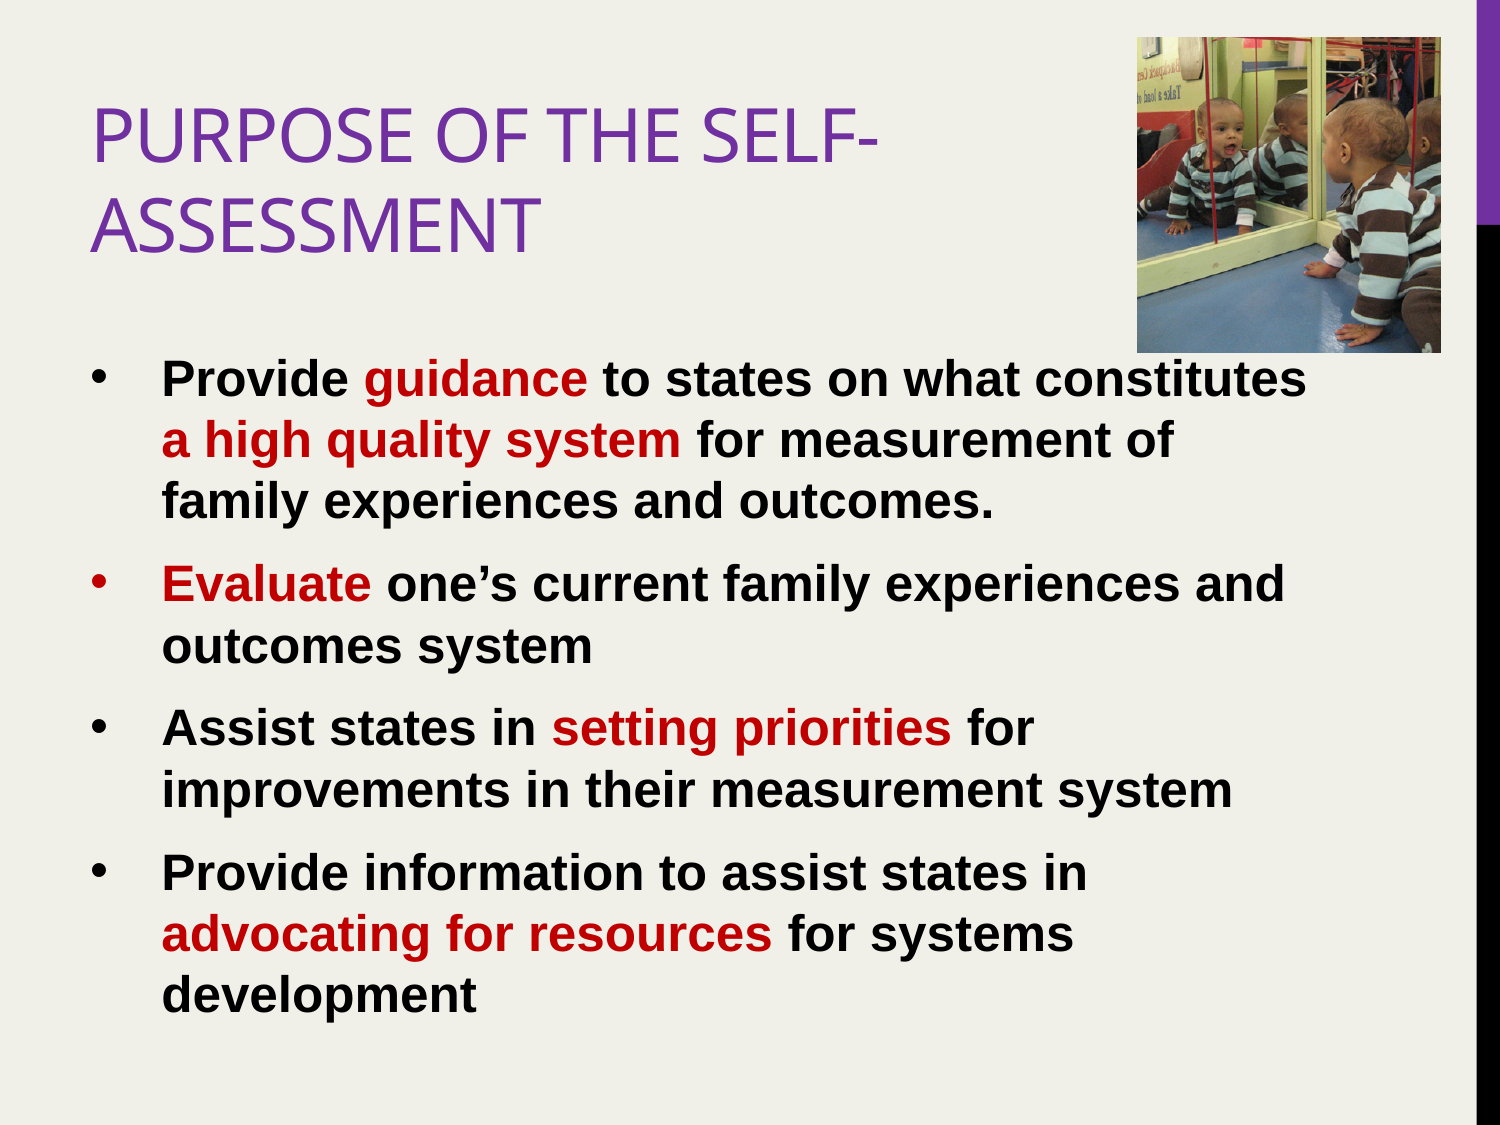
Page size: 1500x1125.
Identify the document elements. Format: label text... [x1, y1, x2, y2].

list Provide guidance to states on what constitutes a high quality system for measurement of family experiences and outcomes. Evaluate one’s current family experiences and outcomes system Assist states in setting priorities for improvements in their measurement system Provide information to assist states in advocating for resources for systems development [75, 337, 1325, 1055]
picture [1136, 36, 1441, 354]
title Purpose of the self-assessment [75, 50, 1025, 275]
